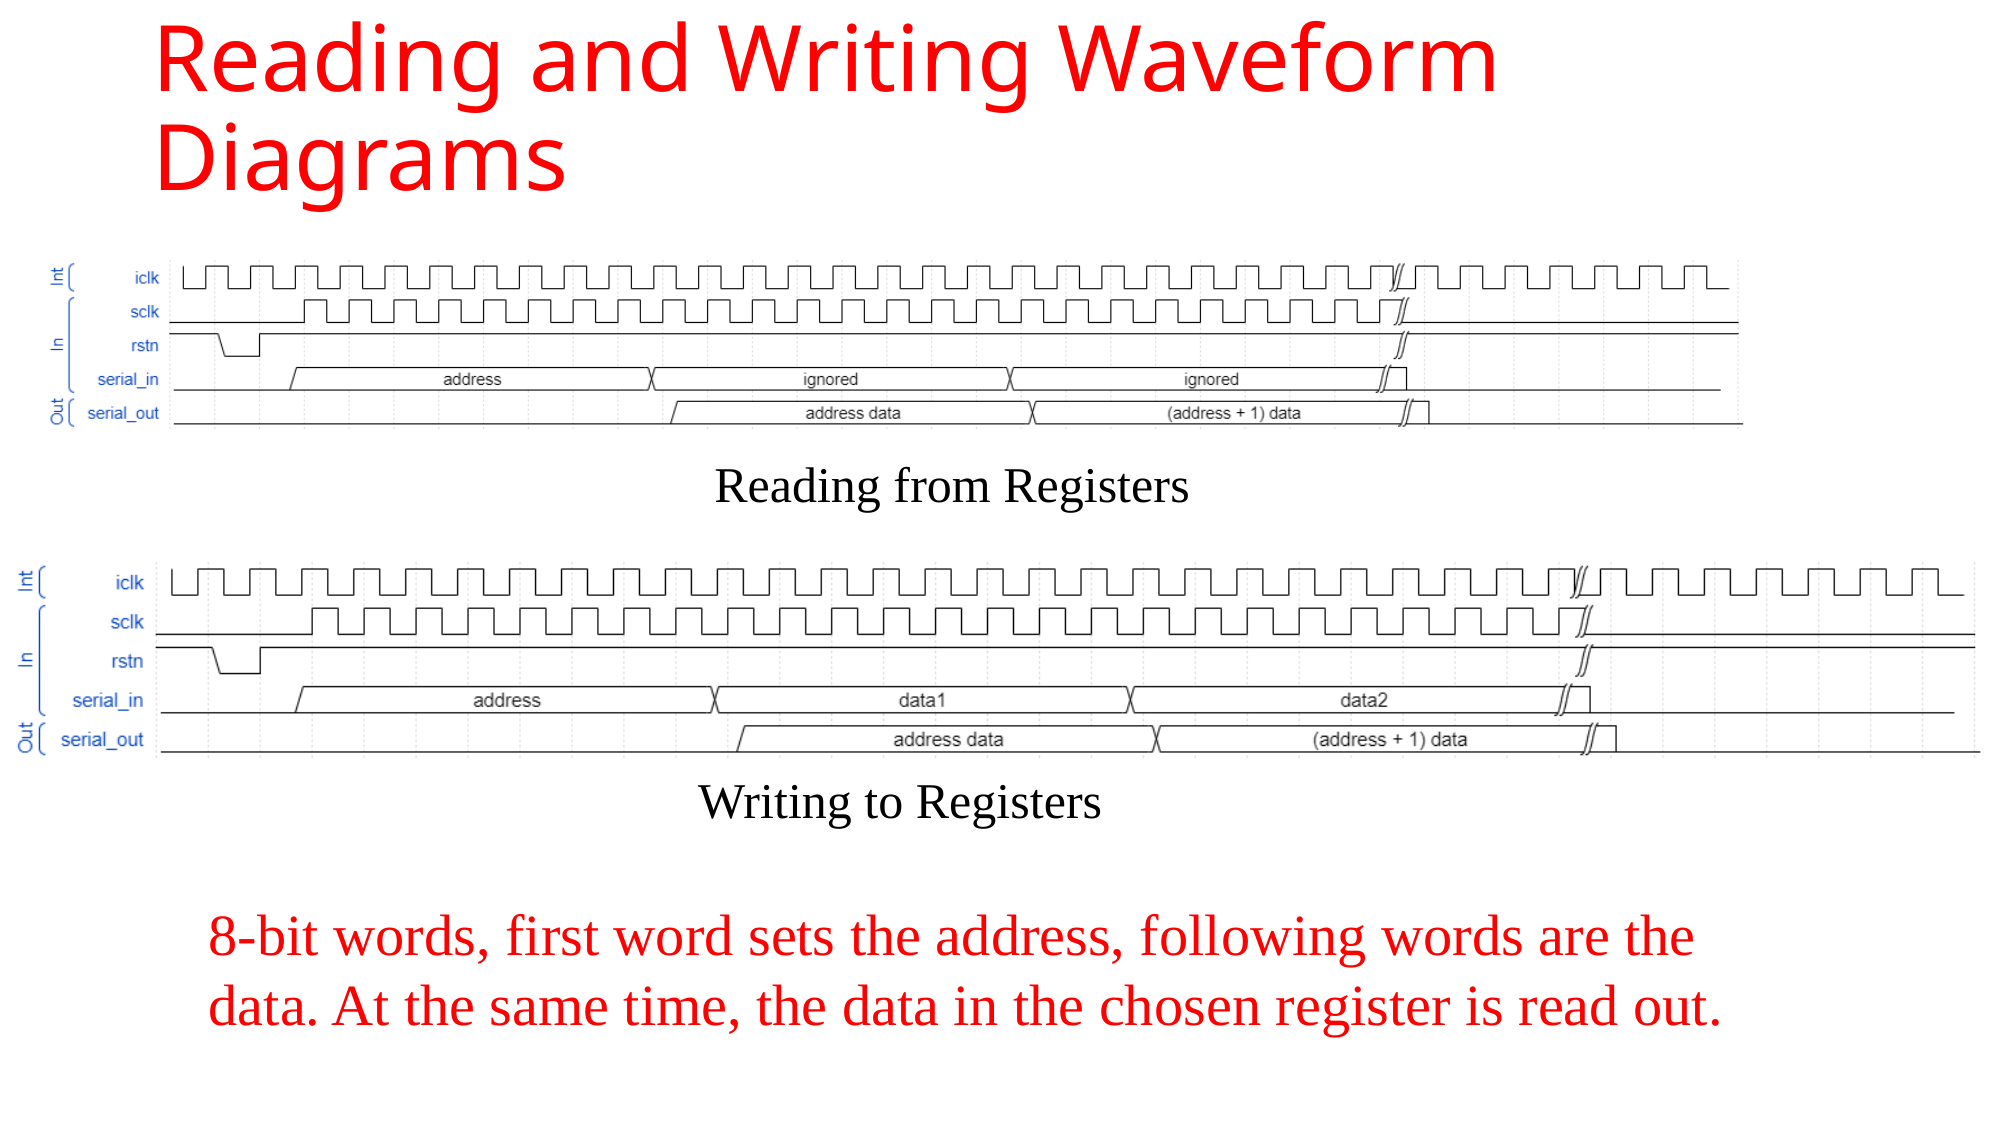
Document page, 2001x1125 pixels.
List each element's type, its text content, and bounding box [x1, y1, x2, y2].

text_box Reading from Registers [699, 445, 1291, 521]
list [34, 259, 1761, 429]
title Reading and Writing Waveform Diagrams [137, 3, 1863, 221]
text_box 8-bit words, first word sets the address, following words are the data. At the same time, the data in the chosen register is read out. [193, 889, 1806, 1045]
picture [0, 561, 2000, 758]
text_box Writing to Registers [683, 760, 1275, 836]
